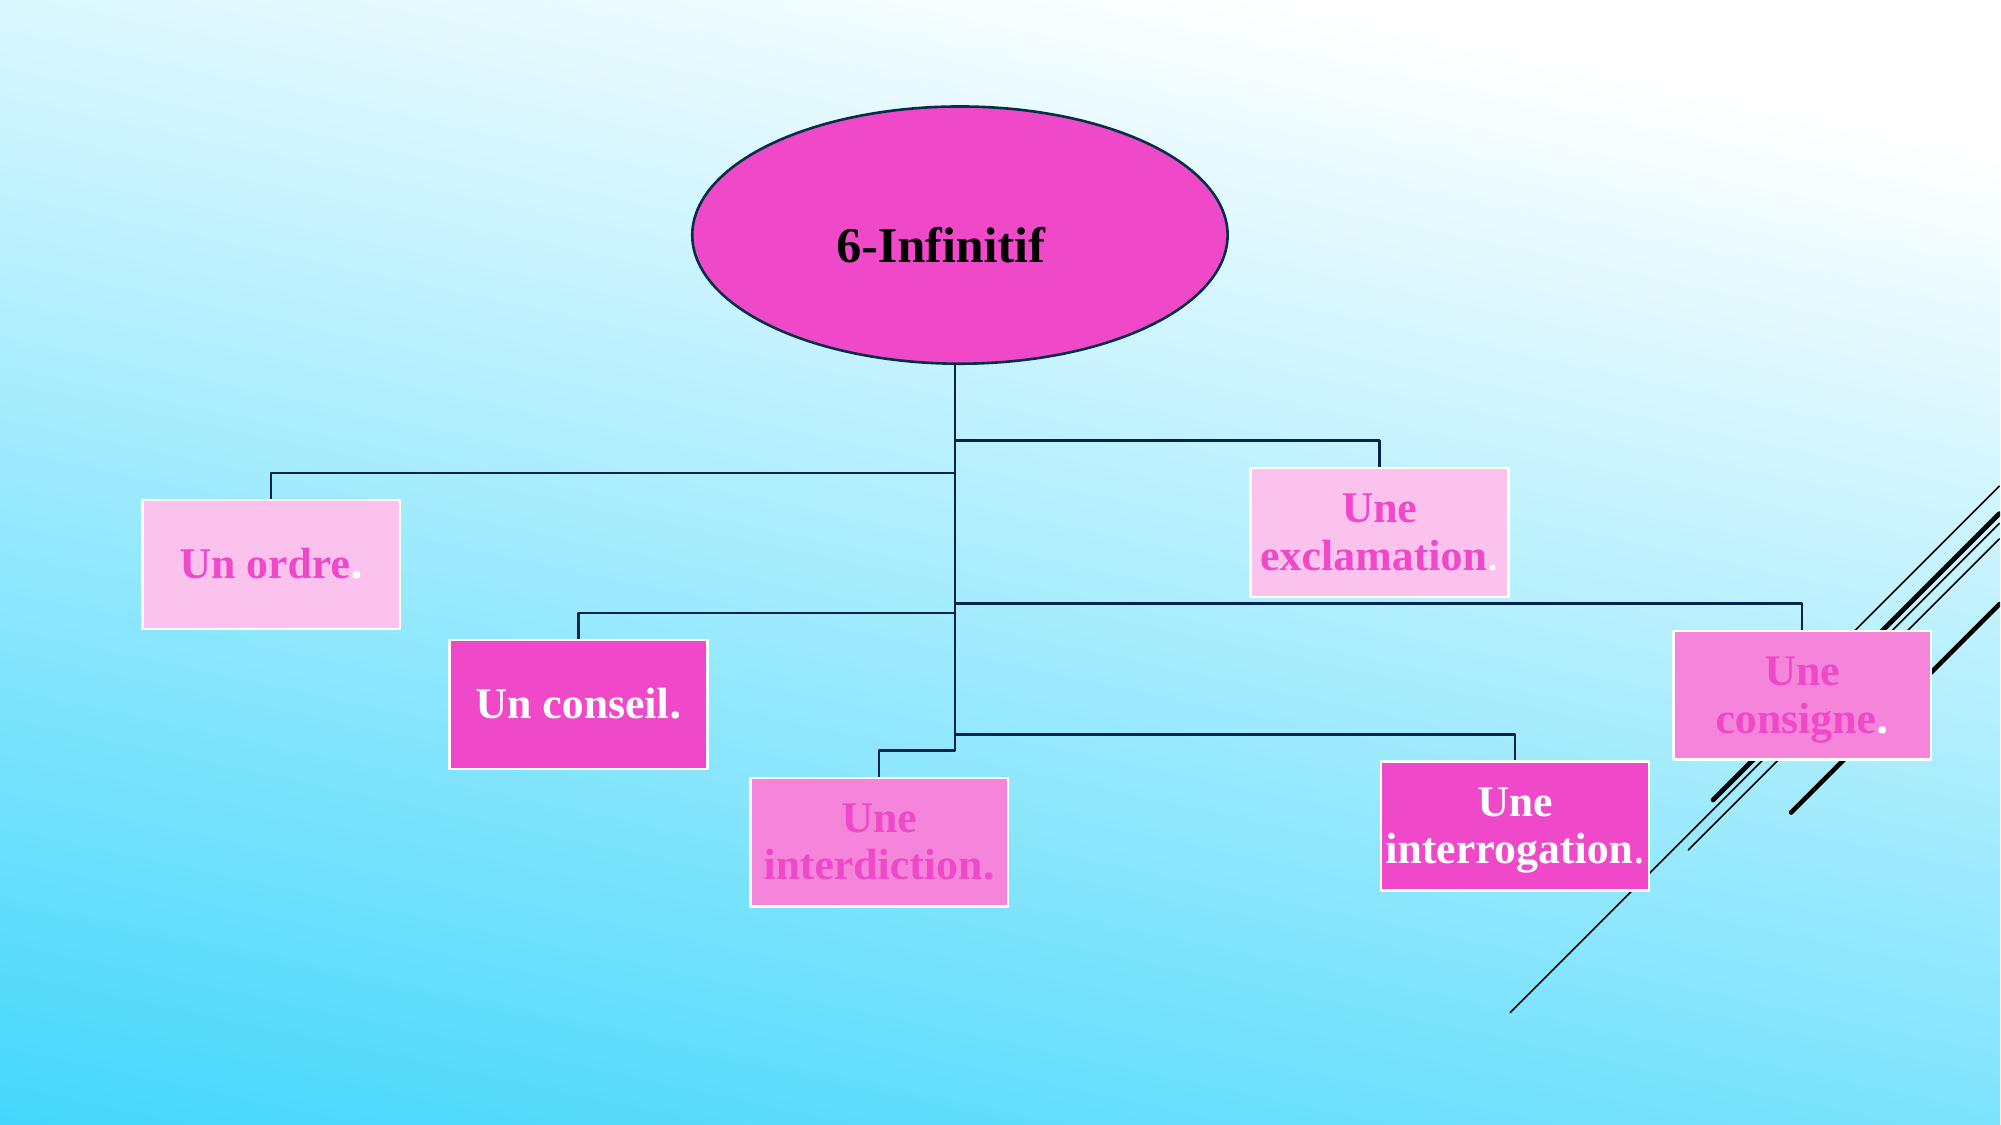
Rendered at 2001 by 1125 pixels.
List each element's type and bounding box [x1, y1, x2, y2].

text_box [136, 106, 1967, 996]
